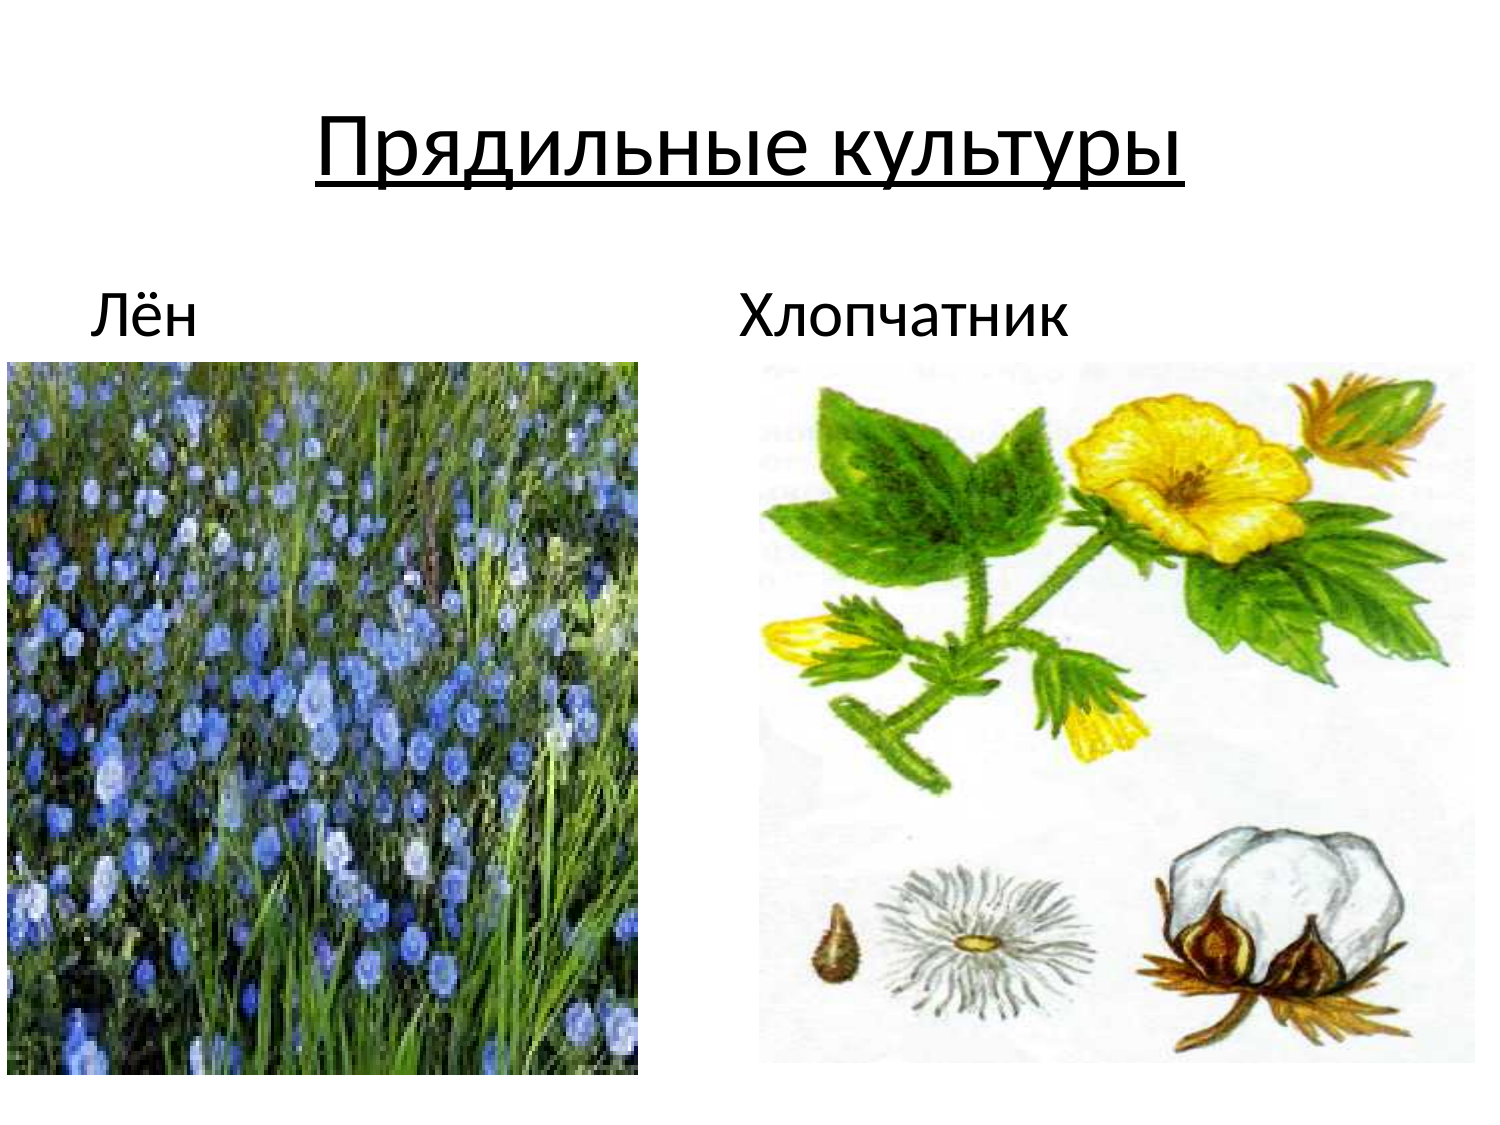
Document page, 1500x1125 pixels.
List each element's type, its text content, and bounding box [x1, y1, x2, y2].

title Прядильные культуры [75, 45, 1425, 233]
picture [758, 362, 1476, 1063]
picture [7, 362, 638, 1076]
list Лён Хлопчатник [75, 262, 1425, 1005]
